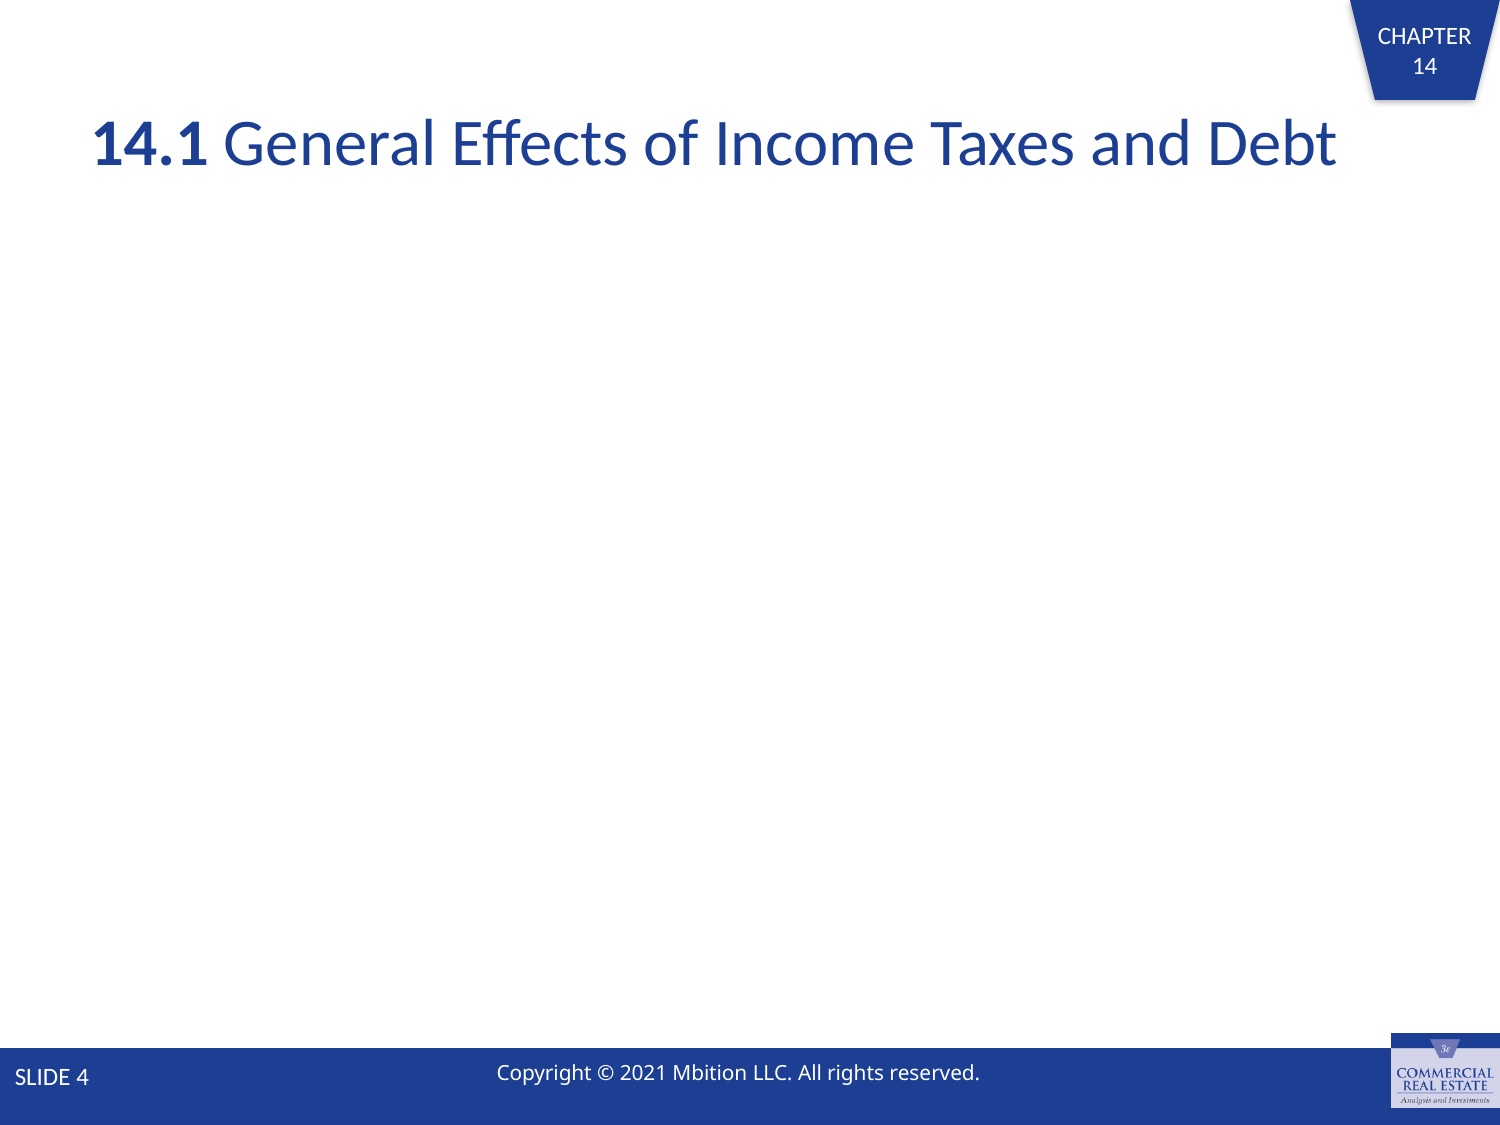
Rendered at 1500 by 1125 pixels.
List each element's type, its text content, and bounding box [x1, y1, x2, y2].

title 14.1 General Effects of Income Taxes and Debt [75, 45, 1375, 233]
slide_number SLIDE 4 [0, 1052, 350, 1113]
picture [1391, 1033, 1500, 1108]
